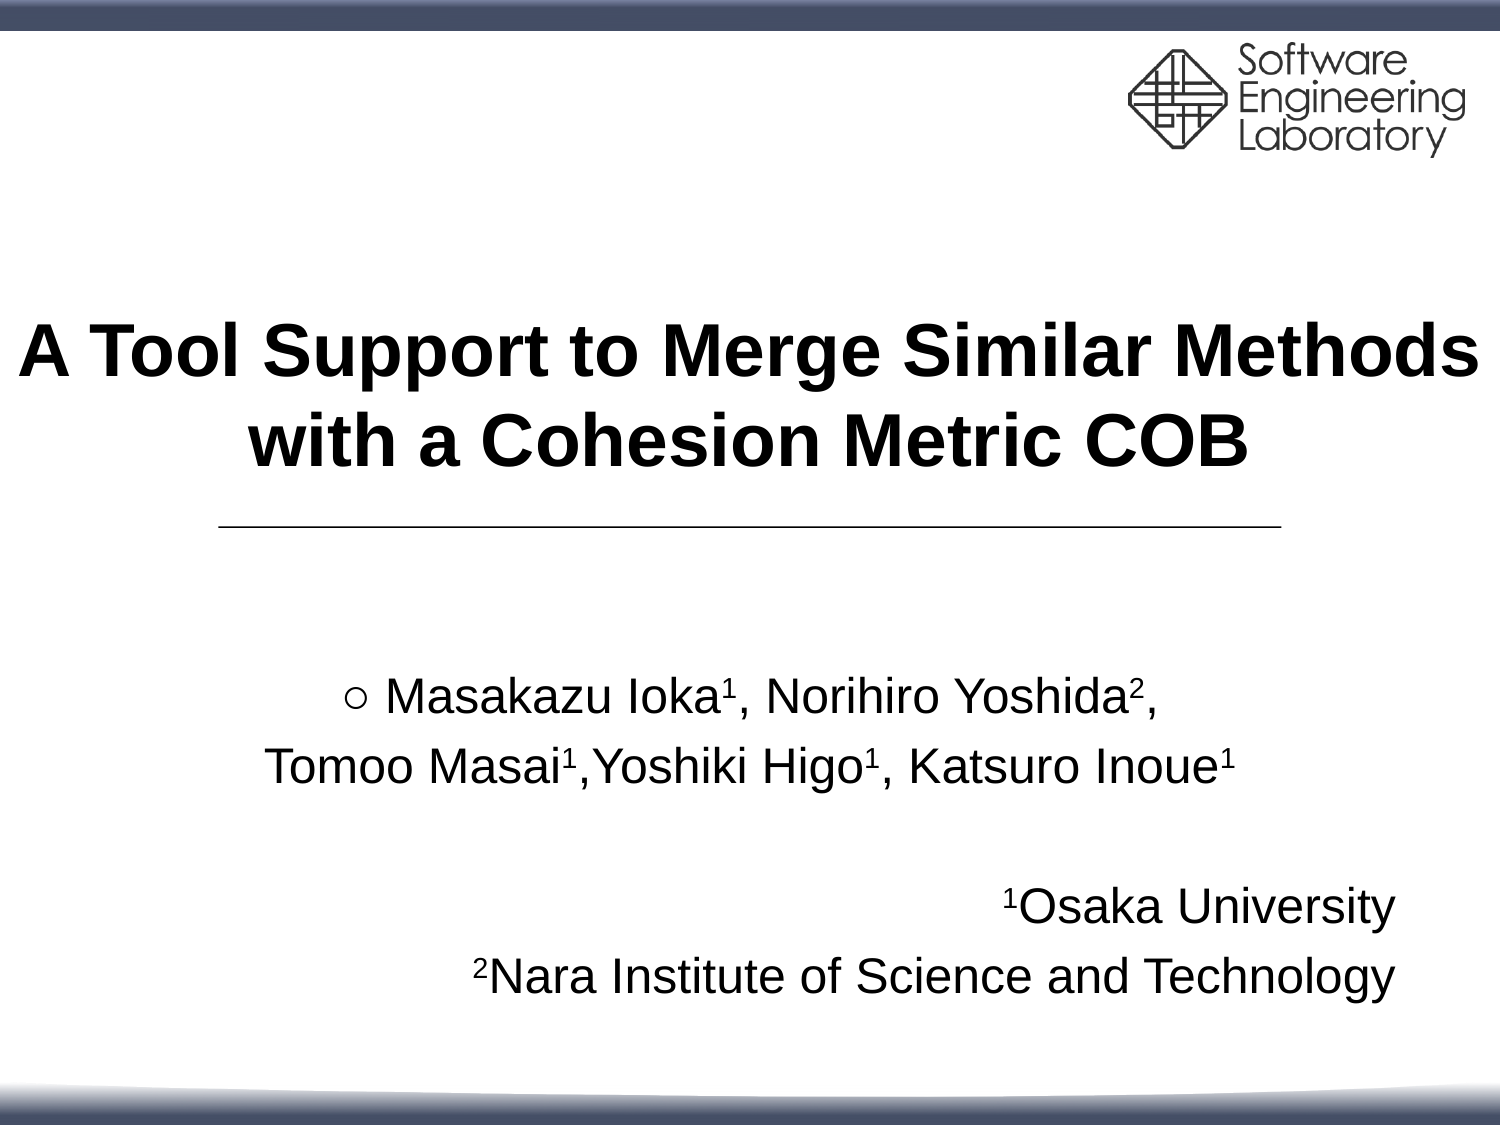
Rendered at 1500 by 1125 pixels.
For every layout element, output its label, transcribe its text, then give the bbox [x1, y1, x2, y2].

picture [1128, 42, 1465, 158]
title A Tool Support to Merge Similar Methods with a Cohesion Metric COB [0, 249, 1500, 534]
subtitle ○ Masakazu Ioka1, Norihiro Yoshida2, Tomoo Masai1,Yoshiki Higo1, Katsuro Inoue1 1Osaka University 2Nara Institute of Science and Technology [88, 585, 1412, 1042]
picture [0, 1082, 1500, 1125]
picture [0, 0, 1500, 31]
